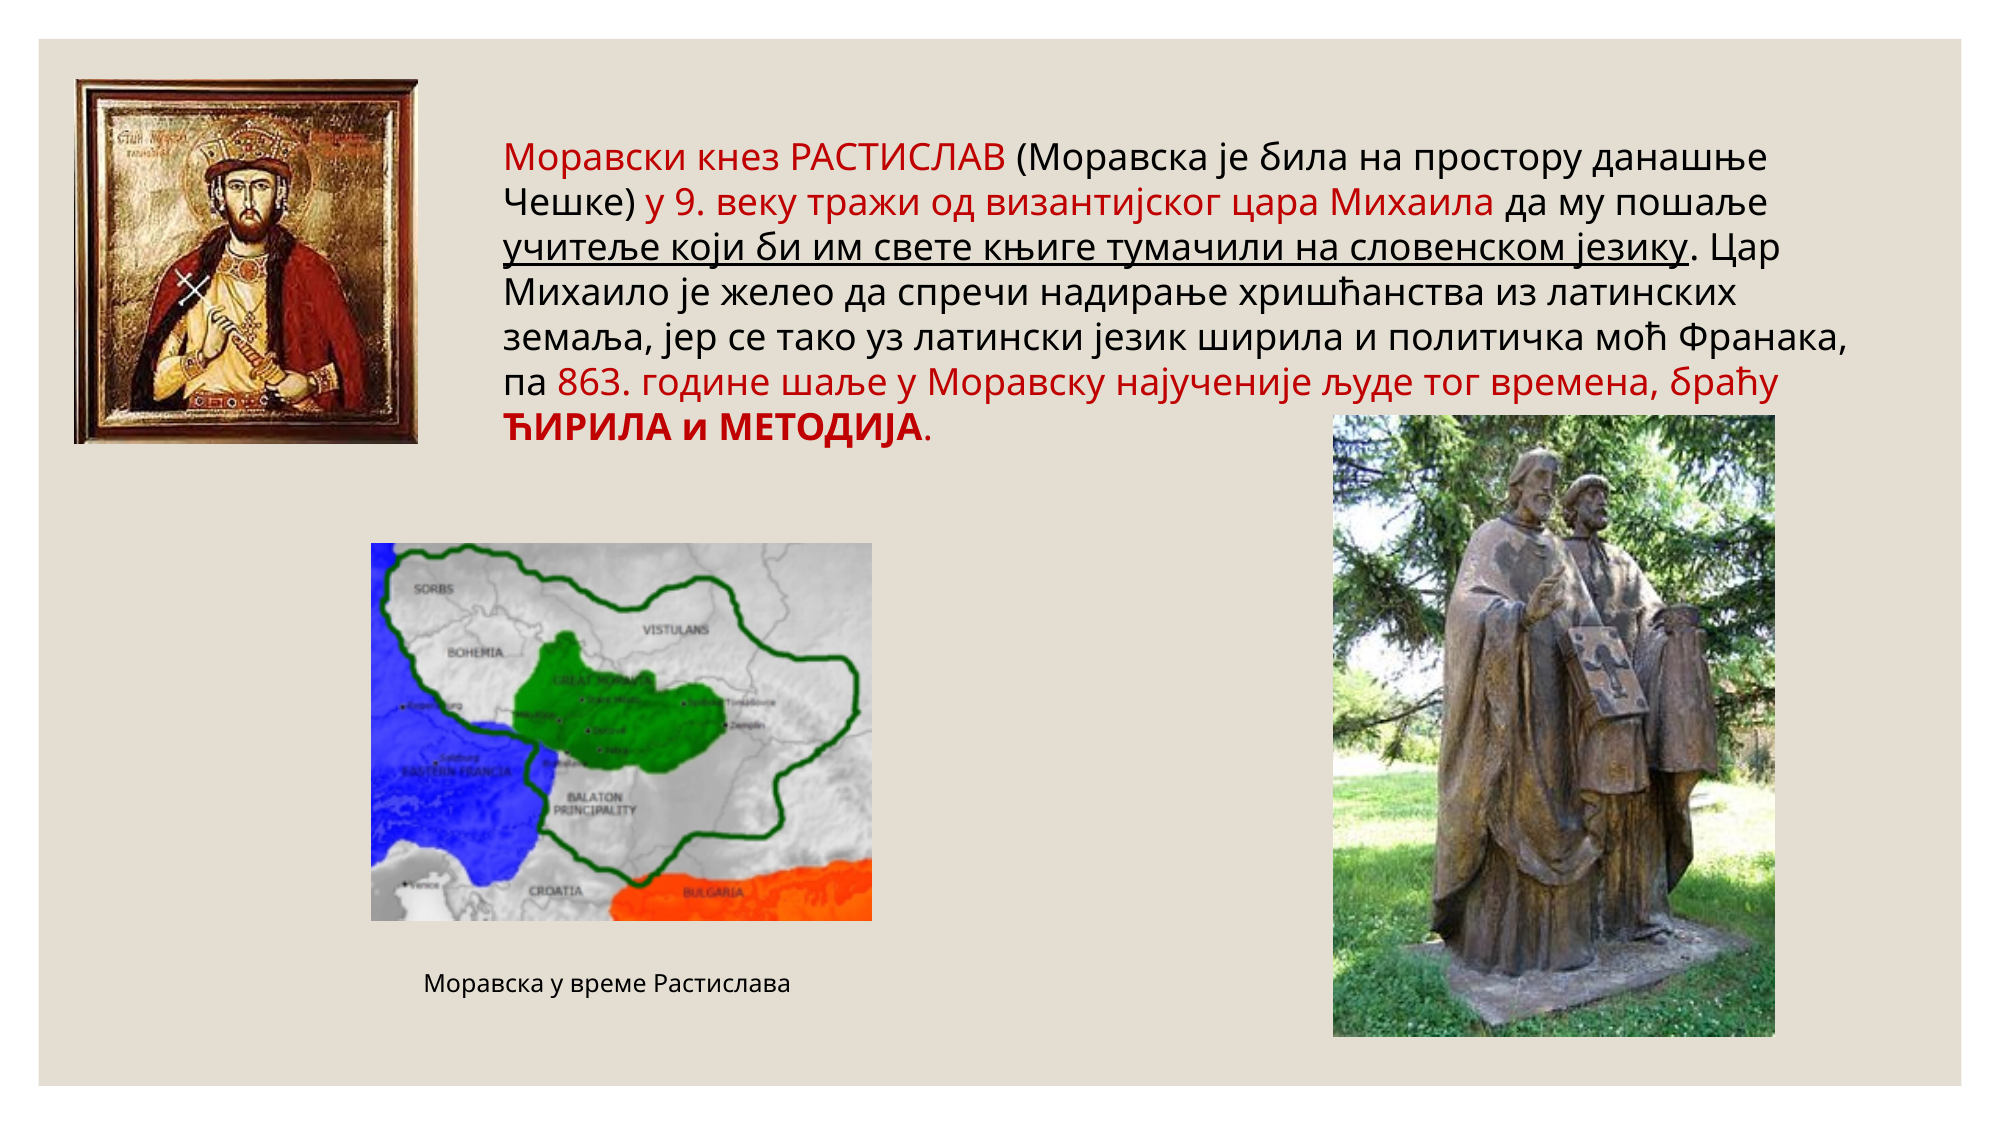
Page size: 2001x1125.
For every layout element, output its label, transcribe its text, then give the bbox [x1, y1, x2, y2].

picture [371, 543, 872, 921]
text_box Моравски кнез РАСТИСЛАВ (Моравска је била на простору данашње Чешке) у 9. веку тражи од византијског цара Михаила да му пошаље учитеље који би им свете књиге тумачили на словенском језику. Цар Михаило је желео да спречи надирање хришћанства из латинских земаља, јер се тако уз латински језик ширила и политичка моћ Франака, па 863. године шаље у Моравску најученије људе тог времена, браћу ЋИРИЛА и МЕТОДИЈА. [488, 125, 1911, 456]
picture [74, 79, 418, 444]
picture [1333, 415, 1775, 1037]
text_box Моравска у време Растислава [408, 959, 807, 1005]
